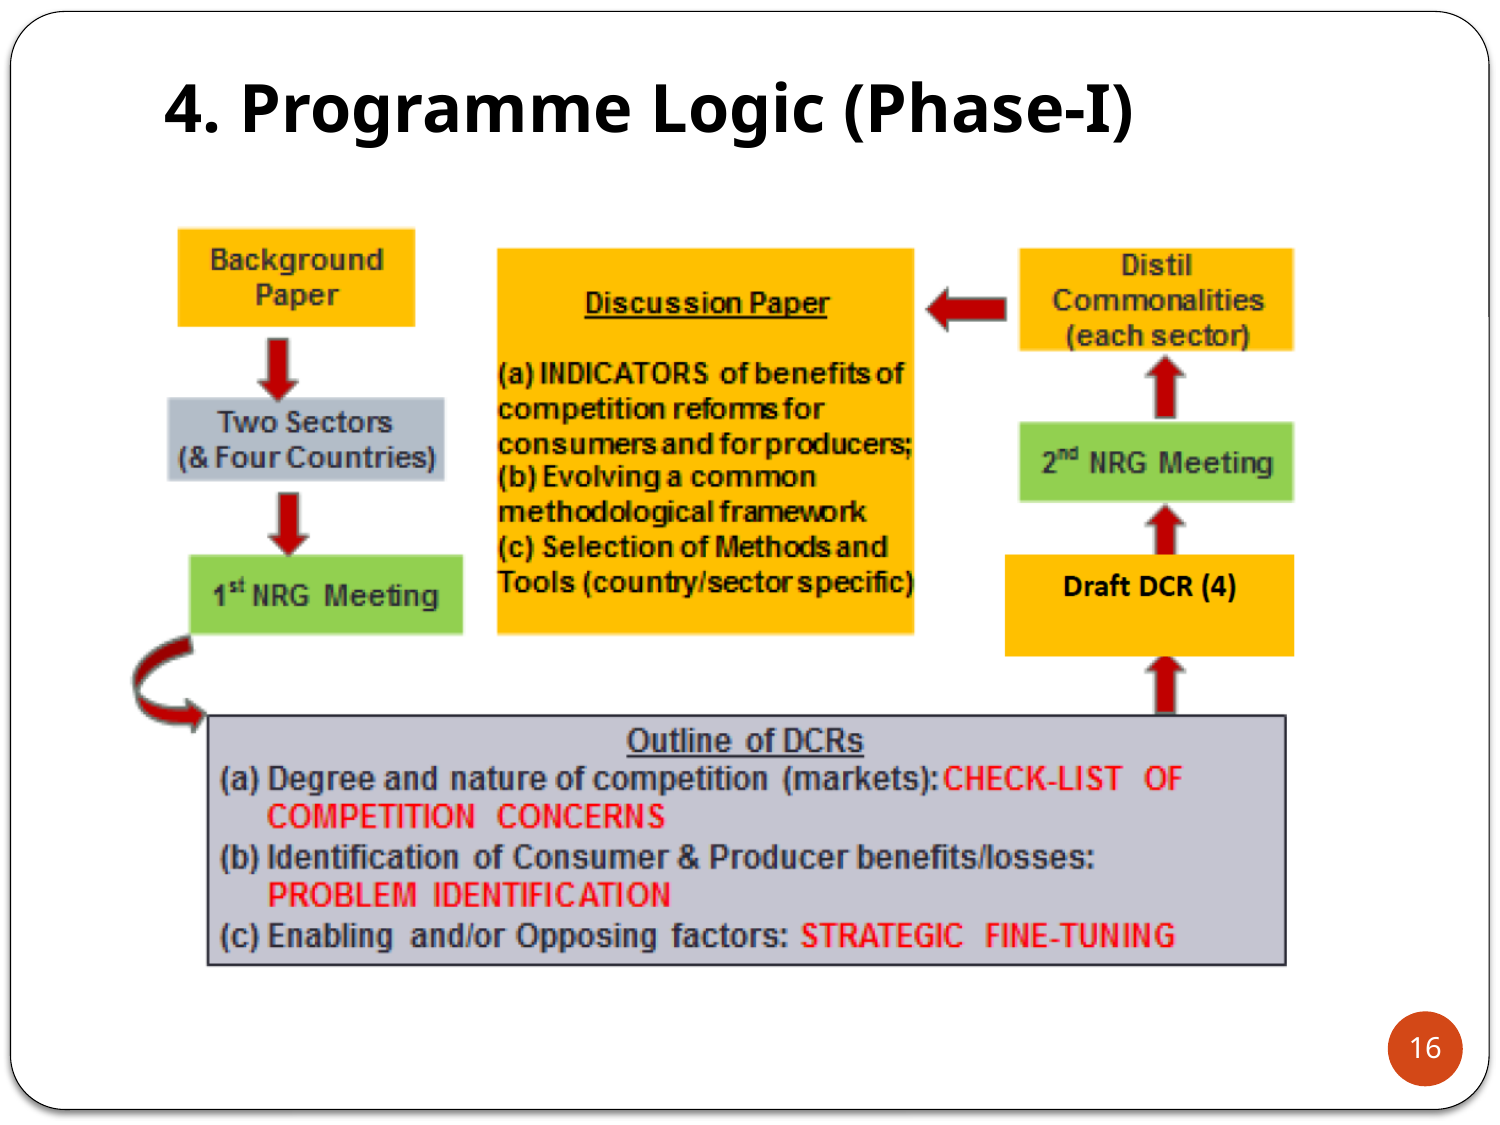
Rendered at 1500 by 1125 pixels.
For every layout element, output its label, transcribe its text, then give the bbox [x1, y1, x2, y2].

title 4. Programme Logic (Phase-I) [150, 45, 1425, 161]
slide_number 16 [1387, 1011, 1463, 1087]
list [76, 195, 1412, 1014]
